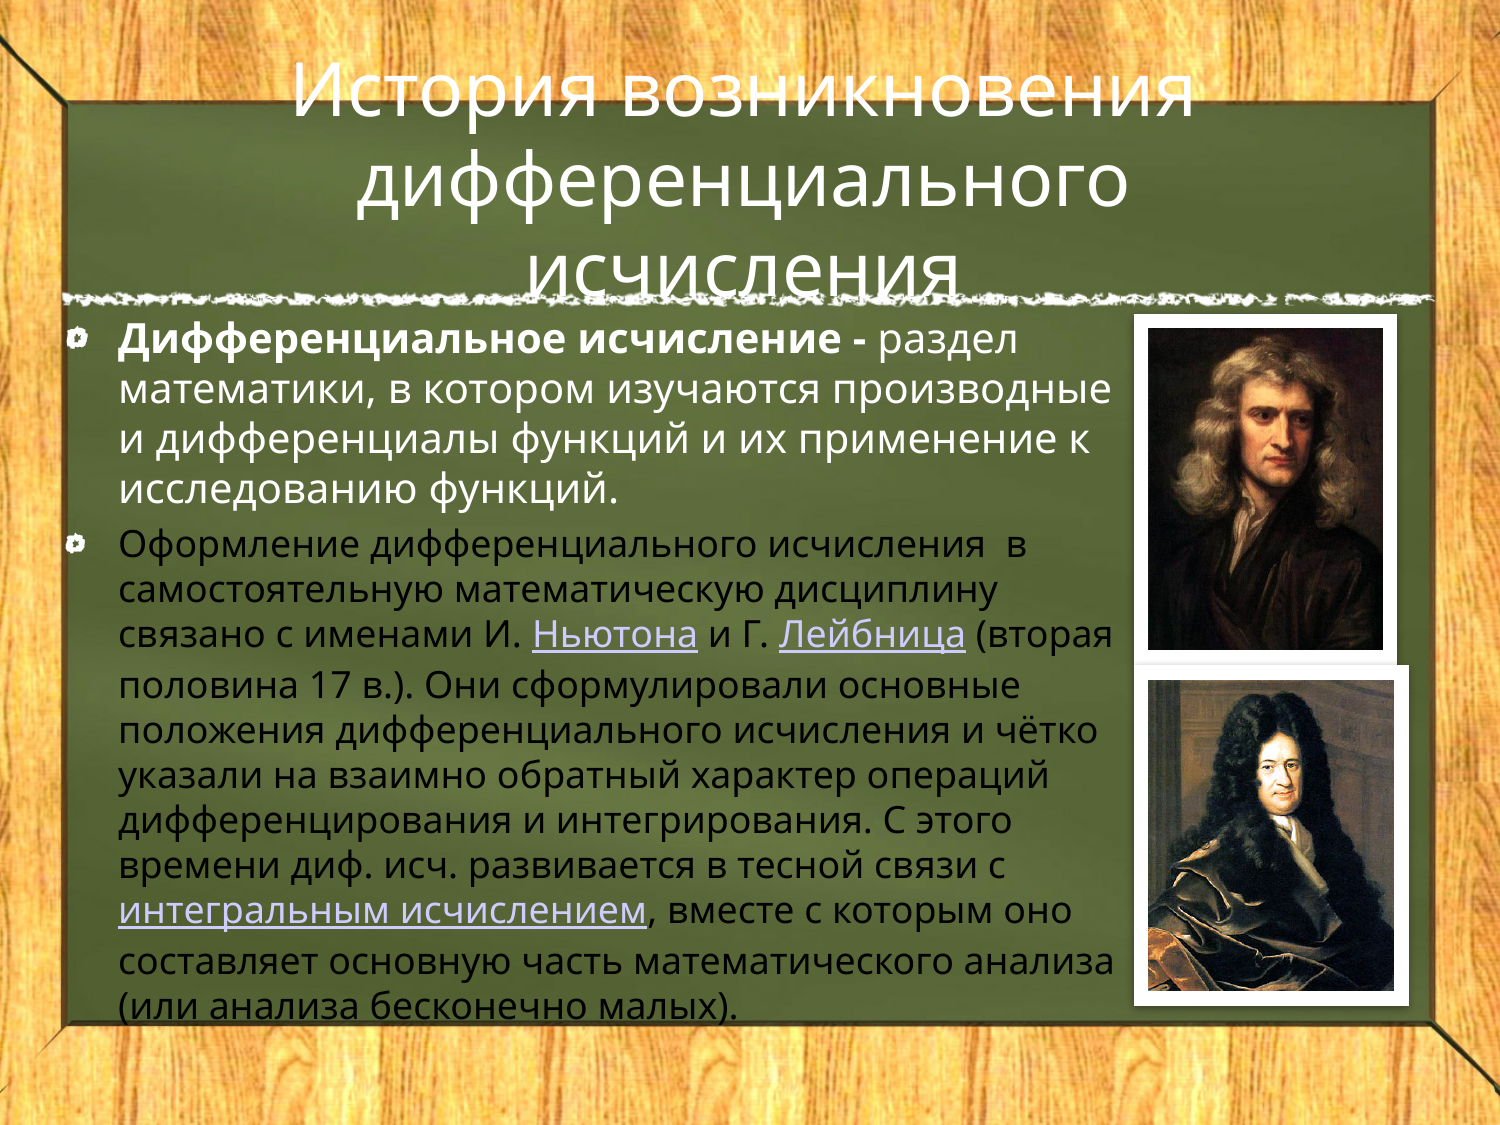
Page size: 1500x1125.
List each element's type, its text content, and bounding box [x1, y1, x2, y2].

title История возникновения дифференциального исчисления [112, 137, 1375, 311]
list Дифференциальное исчисление - раздел математики, в котором изучаются производные и дифференциалы функций и их применение к исследованию функций. Оформление дифференциального исчисления в самостоятельную математическую дисциплину связано с именами И. Ньютона и Г. Лейбница (вторая половина 17 в.). Они сформулировали основные положения дифференциального исчисления и чётко указали на взаимно обратный характер операций дифференцирования и интегрирования. С этого времени диф. исч. развивается в тесной связи с интегральным исчислением, вместе с которым оно составляет основную часть математического анализа (или анализа бесконечно малых). [46, 304, 1154, 980]
picture [0, 0, 1500, 1125]
